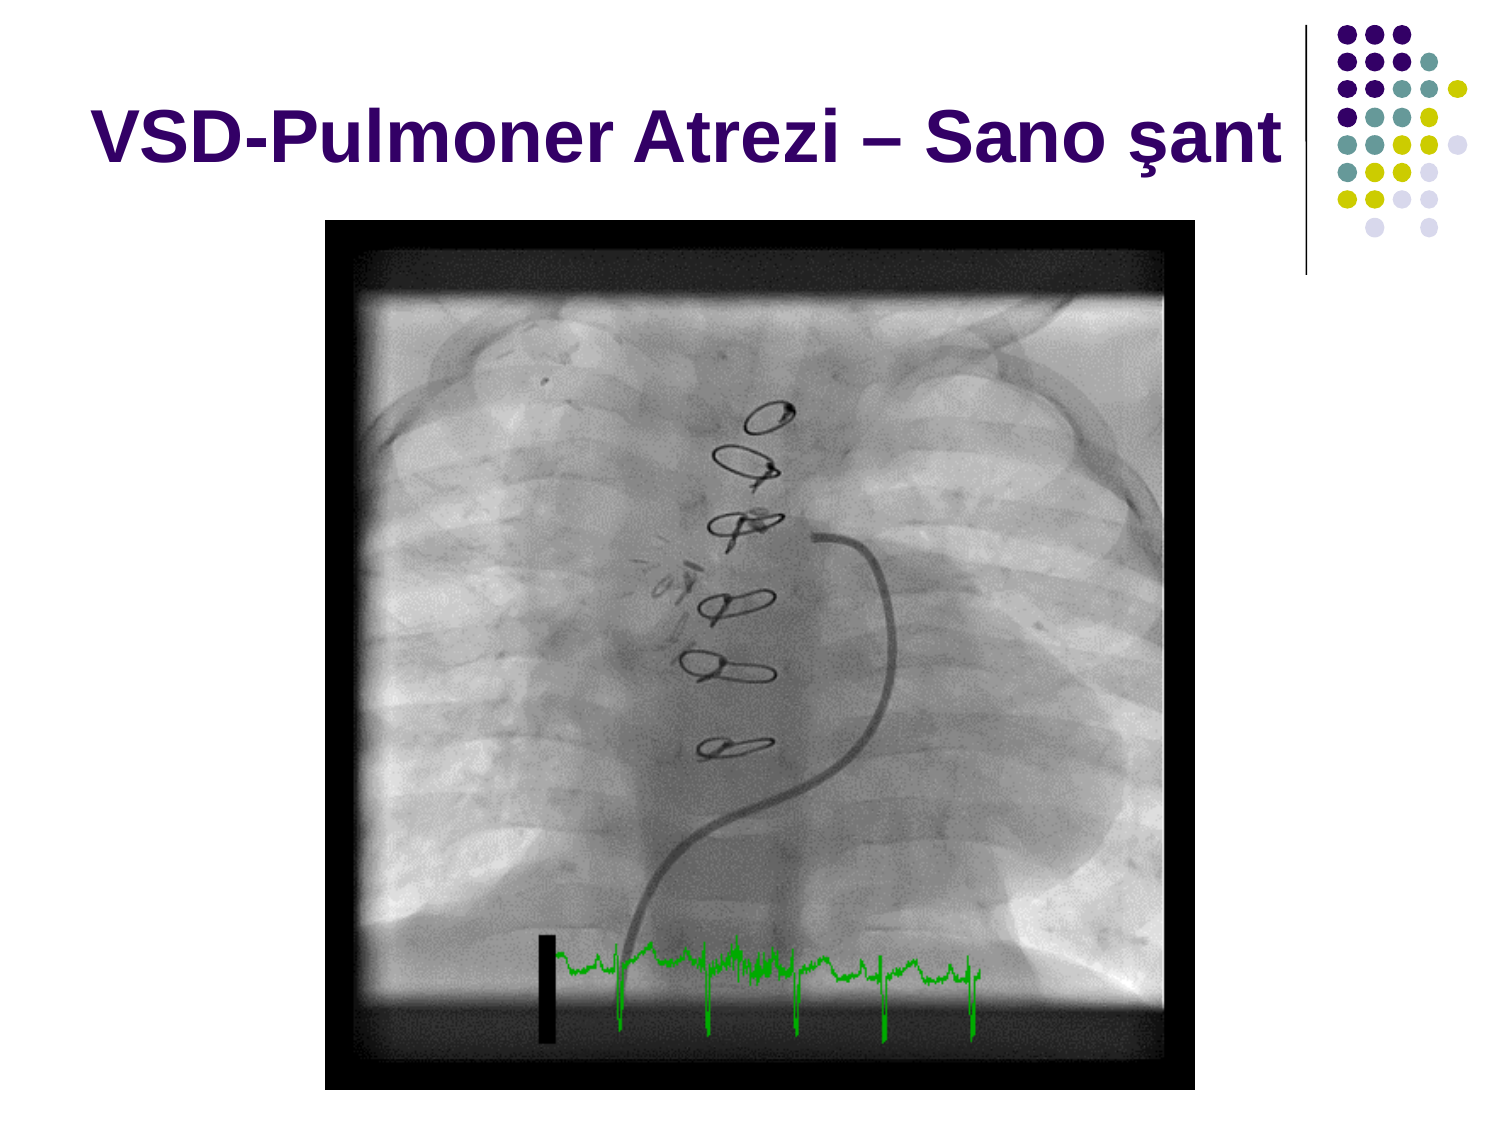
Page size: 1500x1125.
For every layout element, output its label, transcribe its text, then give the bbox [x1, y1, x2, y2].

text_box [324, 219, 1196, 1091]
title VSD-Pulmoner Atrezi – Sano şant [75, 20, 1313, 185]
